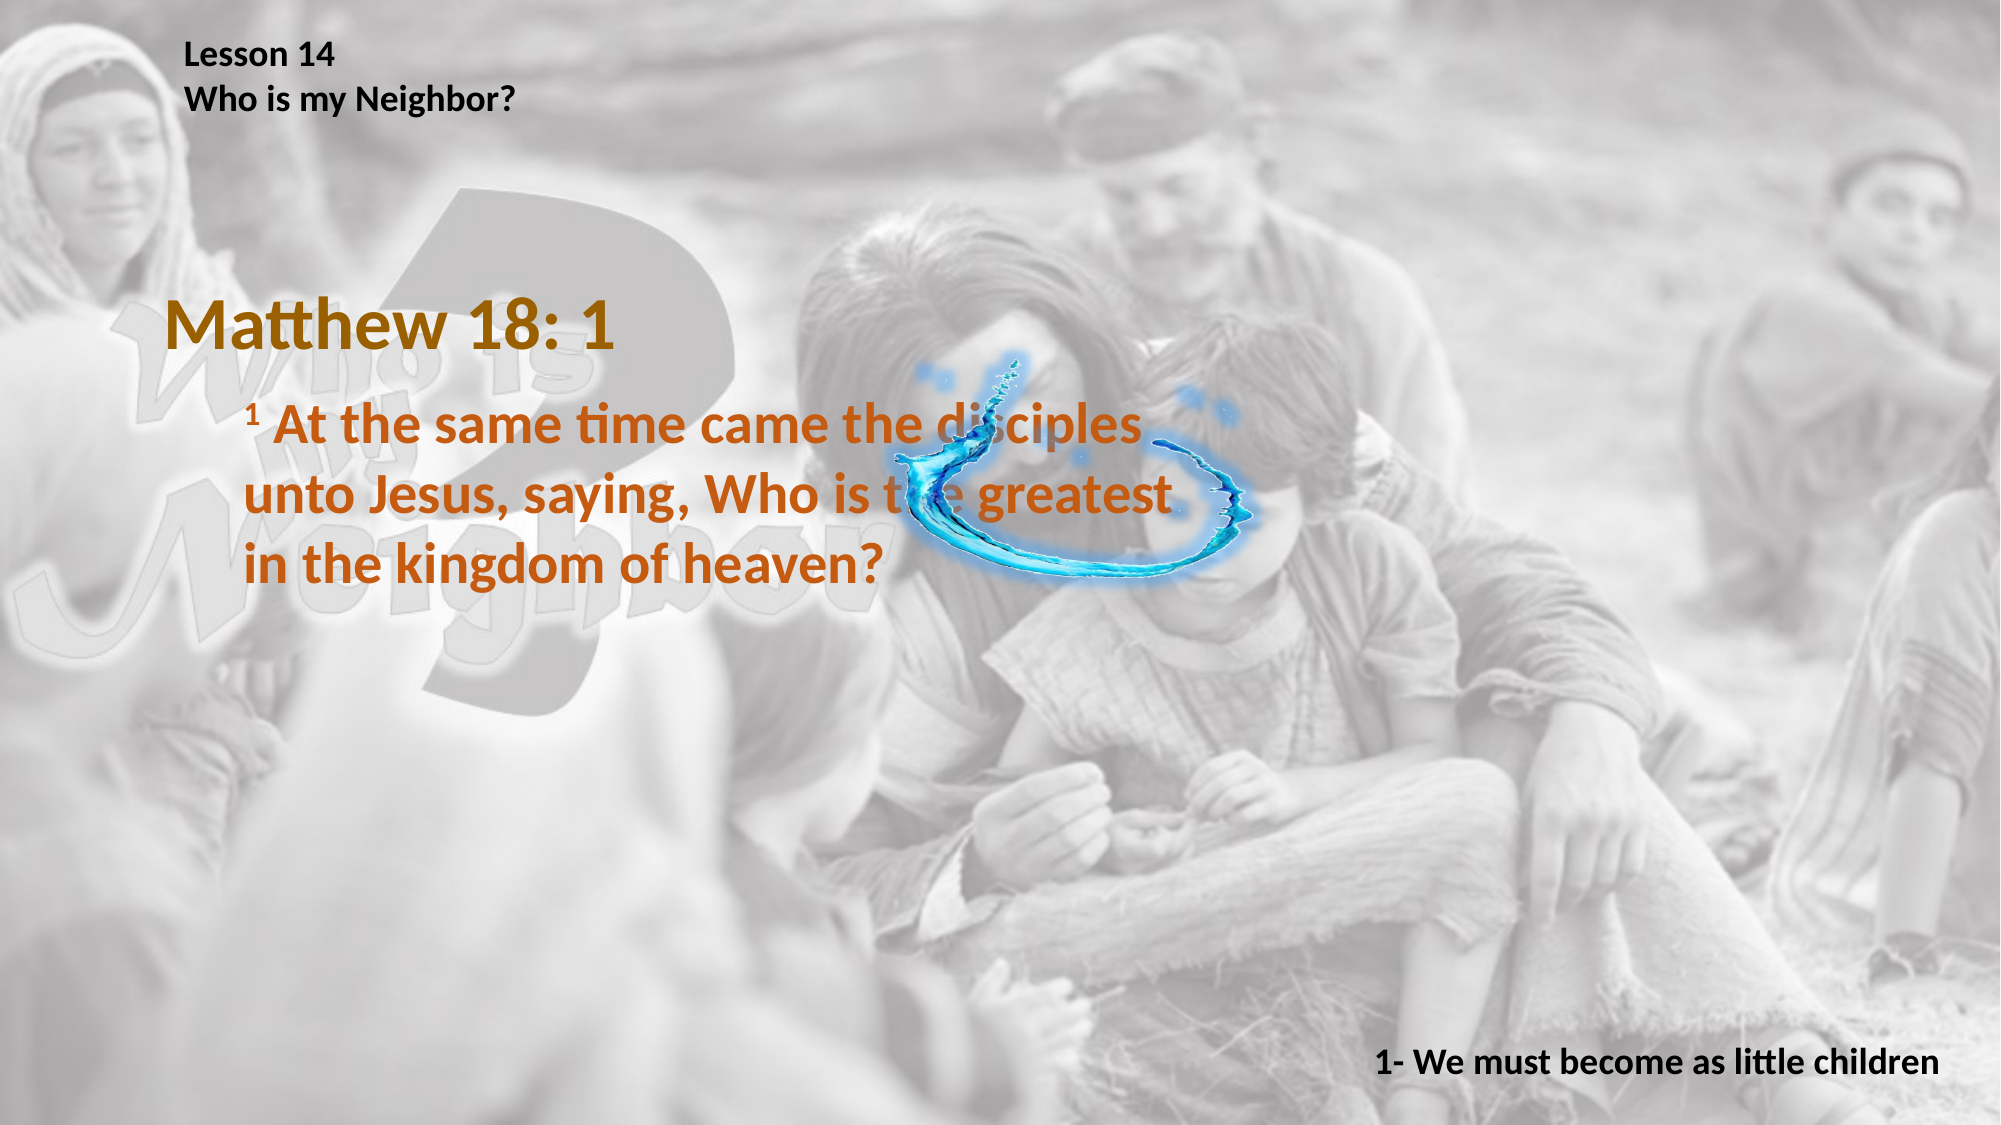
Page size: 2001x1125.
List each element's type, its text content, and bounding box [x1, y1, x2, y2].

text_box Lesson 14 Who is my Neighbor? [168, 21, 532, 127]
text_box 1 At the same time came the disciples unto Jesus, saying, Who is the greatest in the kingdom of heaven? [228, 377, 968, 603]
text_box Matthew 18: 1 [148, 266, 633, 372]
text_box 1- We must become as little children [1358, 1029, 1956, 1089]
picture [0, 0, 2001, 1125]
